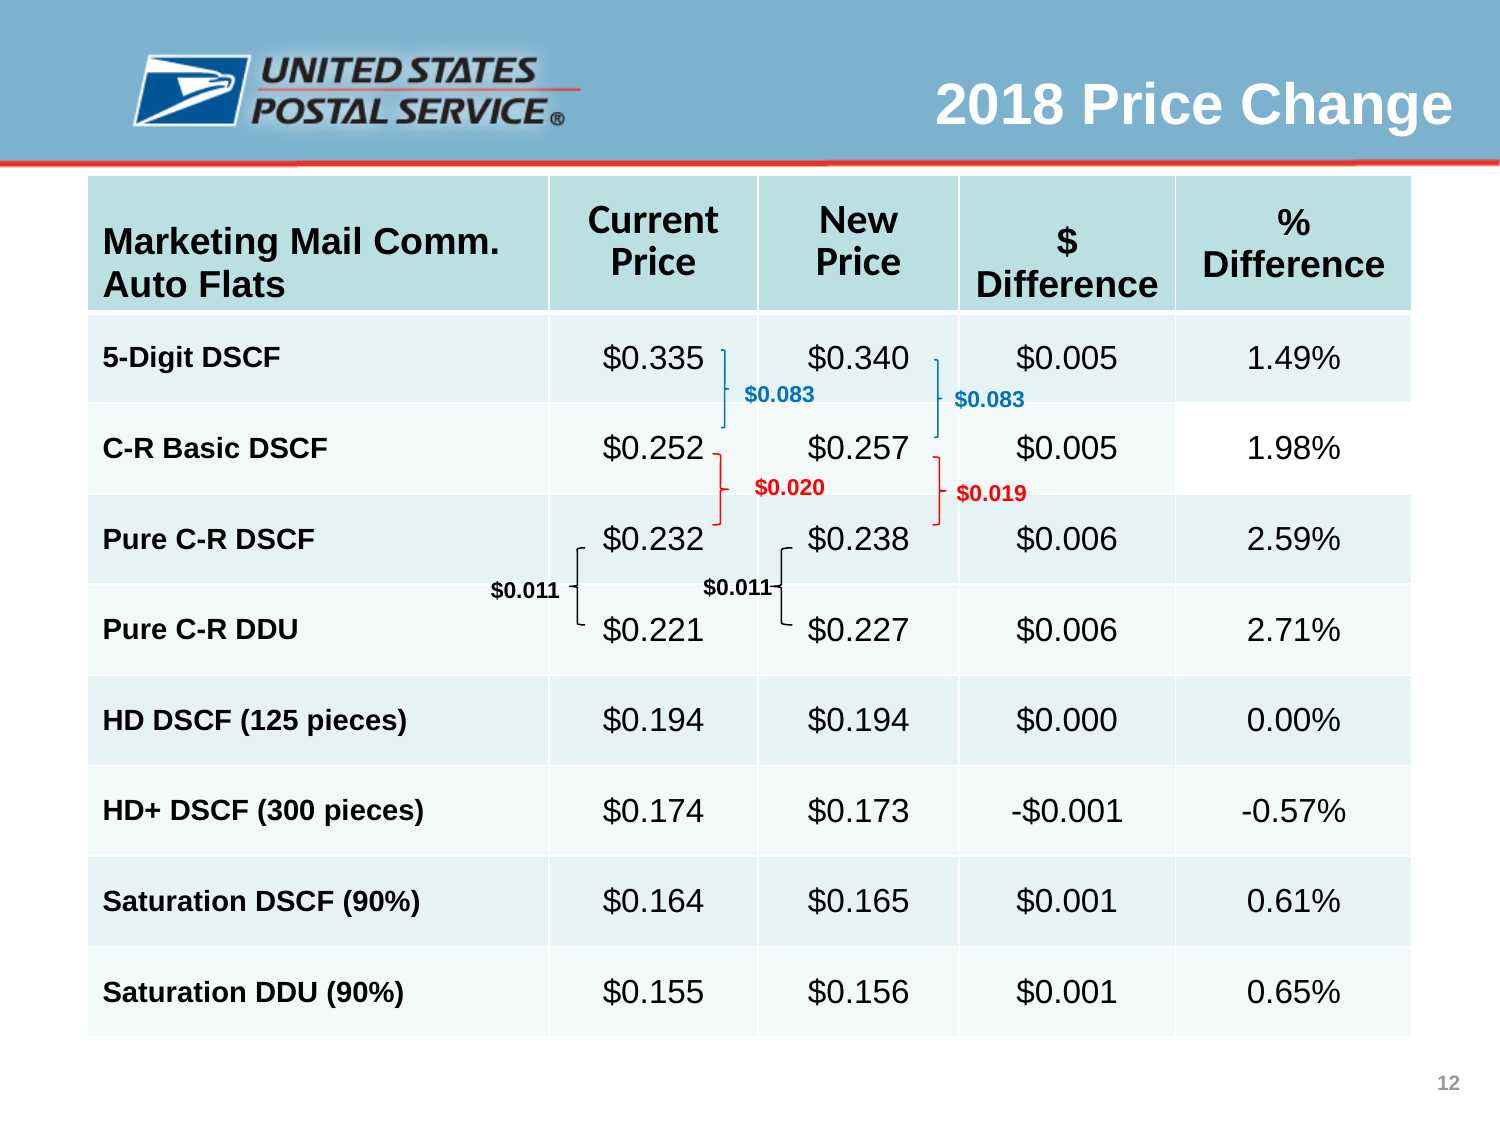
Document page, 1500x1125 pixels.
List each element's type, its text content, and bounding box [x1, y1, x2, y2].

table_cell $0.340 [759, 315, 958, 402]
table_cell $0.194 [550, 676, 757, 765]
table_cell 1.49% [1176, 315, 1411, 402]
text_box [781, 547, 793, 625]
table_cell $0.174 [550, 766, 757, 855]
table_cell Saturation DSCF (90%) [88, 857, 548, 946]
table_header Current Price [550, 176, 757, 310]
table_cell $0.156 [759, 947, 958, 1036]
table_cell 0.00% [1176, 676, 1411, 765]
table_cell 0.65% [1176, 947, 1411, 1036]
text_box [934, 359, 939, 438]
text_box [721, 349, 729, 428]
table_cell HD DSCF (125 pieces) [88, 676, 548, 765]
table_cell $0.335 [550, 315, 757, 402]
table_header $ Difference [960, 176, 1175, 310]
table_cell $0.001 [960, 947, 1175, 1036]
table_cell C-R Basic DSCF [88, 404, 548, 493]
table_header New Price [759, 176, 958, 310]
text_box $0.083 [729, 372, 841, 442]
table_cell $0.194 [759, 676, 958, 765]
table_cell -0.57% [1176, 766, 1411, 855]
table_cell $0.005 [960, 315, 1175, 402]
table_cell 0.61% [1176, 857, 1411, 946]
table_cell $0.257 [759, 404, 958, 493]
text_box [712, 453, 729, 525]
table_cell $0.252 [550, 404, 757, 493]
table_cell $0.221 [550, 585, 757, 674]
table_header Marketing Mail Comm. Auto Flats [88, 176, 548, 310]
table_cell $0.005 [960, 404, 1175, 493]
table_cell $0.001 [960, 857, 1175, 946]
text_box [932, 456, 941, 525]
text_box 2018 Price Change [920, 58, 1469, 144]
table_cell $0.165 [759, 857, 958, 946]
table_cell $0.164 [550, 857, 757, 946]
table_cell $0.006 [960, 495, 1175, 583]
table_cell Saturation DDU (90%) [88, 947, 548, 1036]
table_cell HD+ DSCF (300 pieces) [88, 766, 548, 855]
table_cell Pure C-R DDU [88, 585, 548, 674]
table_cell Pure C-R DSCF [88, 495, 548, 583]
table_cell $0.000 [960, 676, 1175, 765]
table_cell $0.227 [759, 585, 958, 674]
table_header % Difference [1176, 176, 1411, 310]
text_box $0.083 [939, 376, 1040, 419]
table_cell 1.98% [1176, 404, 1411, 493]
table_cell -$0.001 [960, 766, 1175, 855]
table_cell $0.006 [960, 585, 1175, 674]
table_cell $0.173 [759, 766, 958, 855]
text_box $0.011 [688, 564, 788, 608]
table_cell 2.71% [1176, 585, 1411, 674]
table_cell $0.155 [550, 947, 757, 1036]
text_box [575, 547, 586, 625]
table_cell $0.232 [550, 495, 757, 583]
picture [0, 0, 1500, 168]
text_box $0.019 [941, 471, 1042, 514]
table_cell 5-Digit DSCF [88, 315, 548, 402]
table_cell 2.59% [1176, 495, 1411, 583]
text_box $0.011 [475, 567, 575, 611]
table_cell $0.238 [759, 495, 958, 583]
text_box $0.020 [740, 464, 841, 507]
slide_number 12 [1074, 1062, 1476, 1101]
